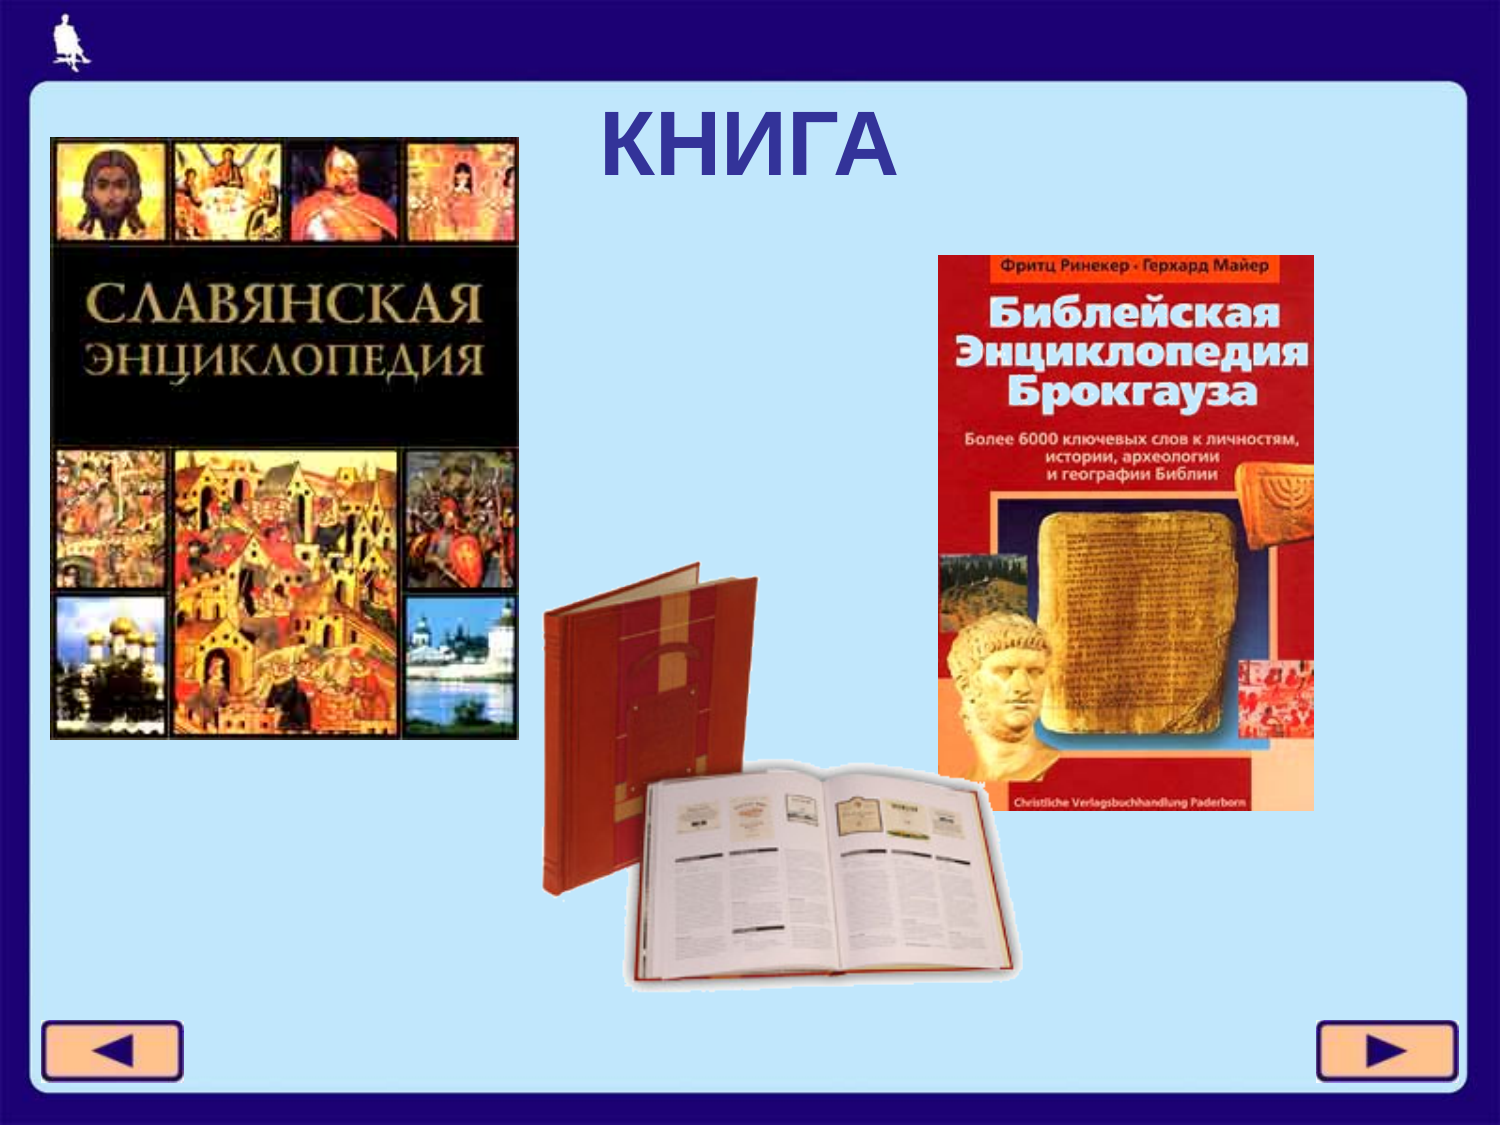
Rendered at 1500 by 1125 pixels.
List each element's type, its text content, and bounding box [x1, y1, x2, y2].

picture [0, 0, 1500, 1125]
title КНИГА [74, 44, 1426, 233]
